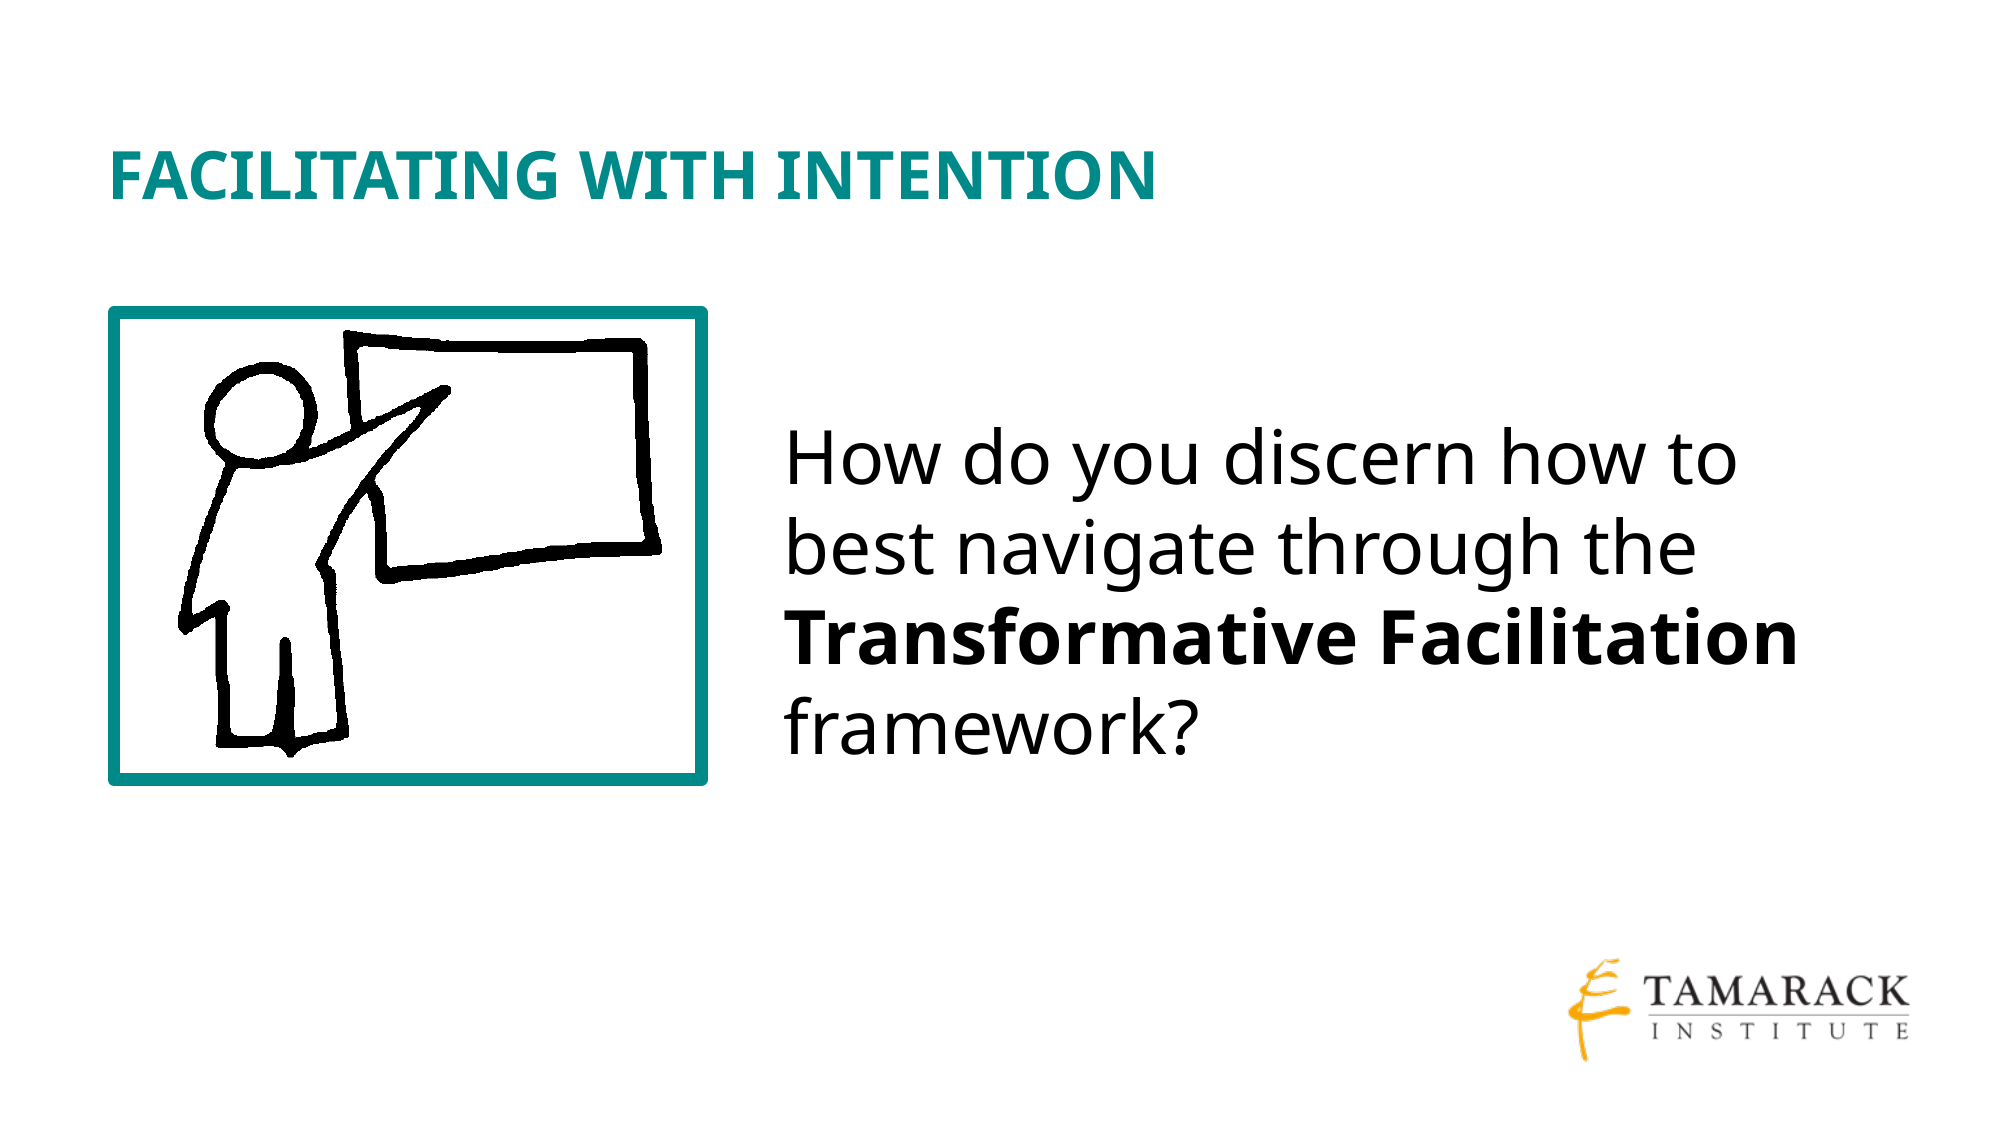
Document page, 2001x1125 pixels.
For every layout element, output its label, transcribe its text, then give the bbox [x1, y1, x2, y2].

picture [1561, 953, 1921, 1067]
text_box FACILITATING WITH INTENTION [92, 125, 1921, 221]
picture [120, 318, 696, 774]
text_box How do you discern how to best navigate through the Transformative Facilitation framework? [768, 402, 1921, 777]
